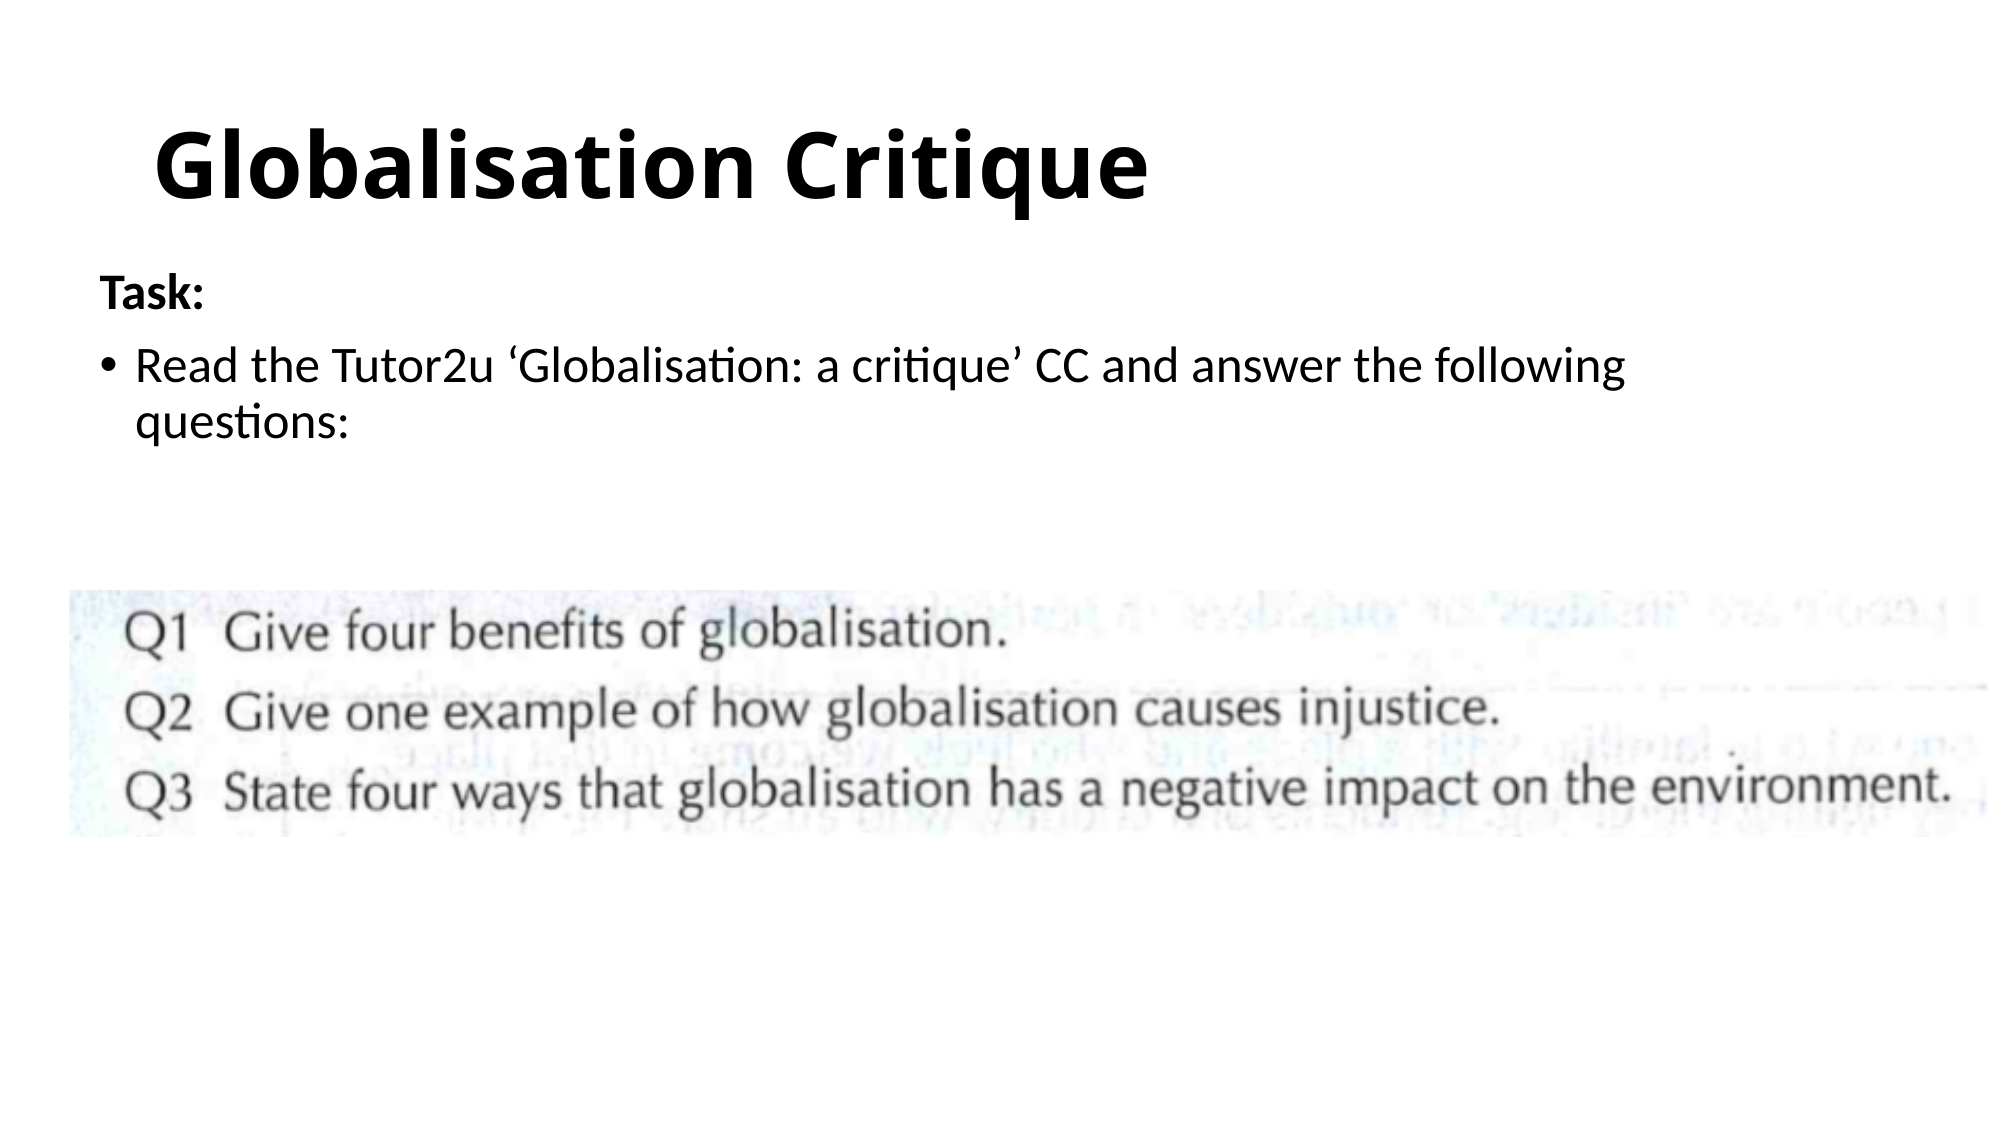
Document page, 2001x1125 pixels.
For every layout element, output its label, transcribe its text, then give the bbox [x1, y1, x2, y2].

list Task: Read the Tutor2u ‘Globalisation: a critique’ CC and answer the following questions: [84, 257, 1863, 531]
picture [69, 590, 1988, 837]
title Globalisation Critique [137, 59, 1863, 257]
